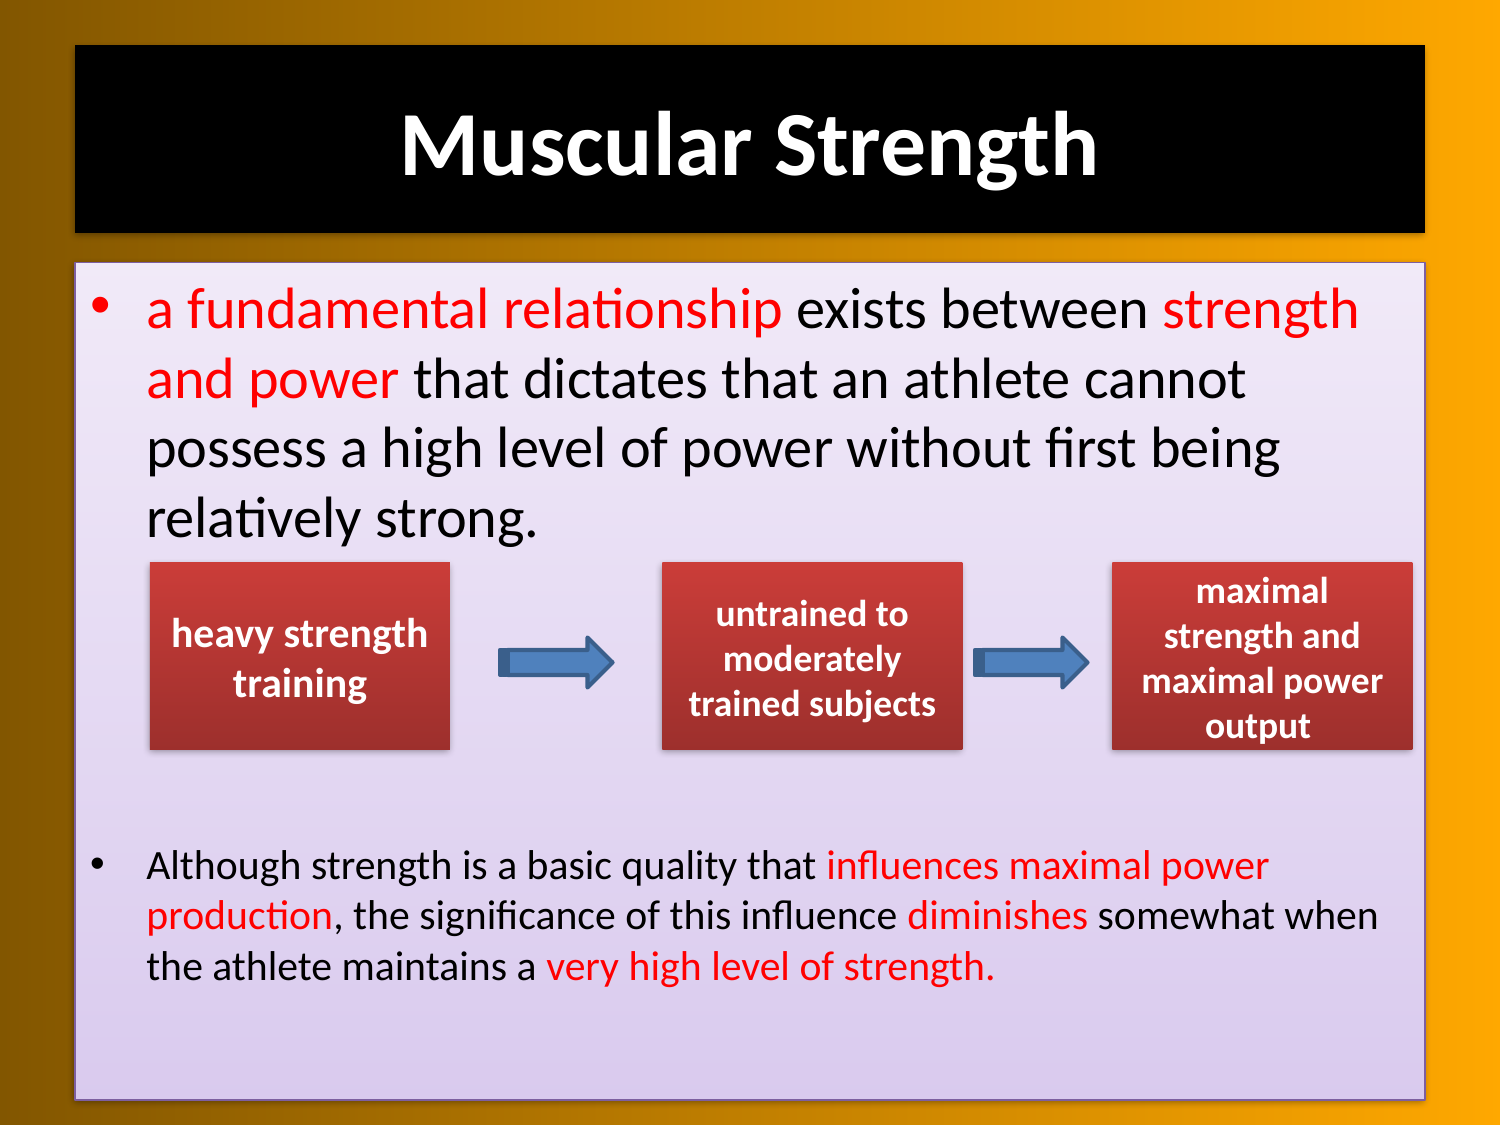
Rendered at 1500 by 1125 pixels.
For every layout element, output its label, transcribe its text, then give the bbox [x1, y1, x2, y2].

text_box [498, 635, 615, 690]
text_box untrained to moderately trained subjects [662, 562, 963, 750]
text_box maximal strength and maximal power output [1112, 562, 1413, 750]
text_box [973, 635, 1090, 690]
title Muscular Strength [75, 45, 1425, 233]
list a fundamental relationship exists between strength and power that dictates that an athlete cannot possess a high level of power without first being relatively strong. Although strength is a basic quality that influences maximal power production, the significance of this influence diminishes somewhat when the athlete maintains a very high level of strength. [74, 262, 1426, 1101]
text_box heavy strength training [149, 562, 450, 750]
